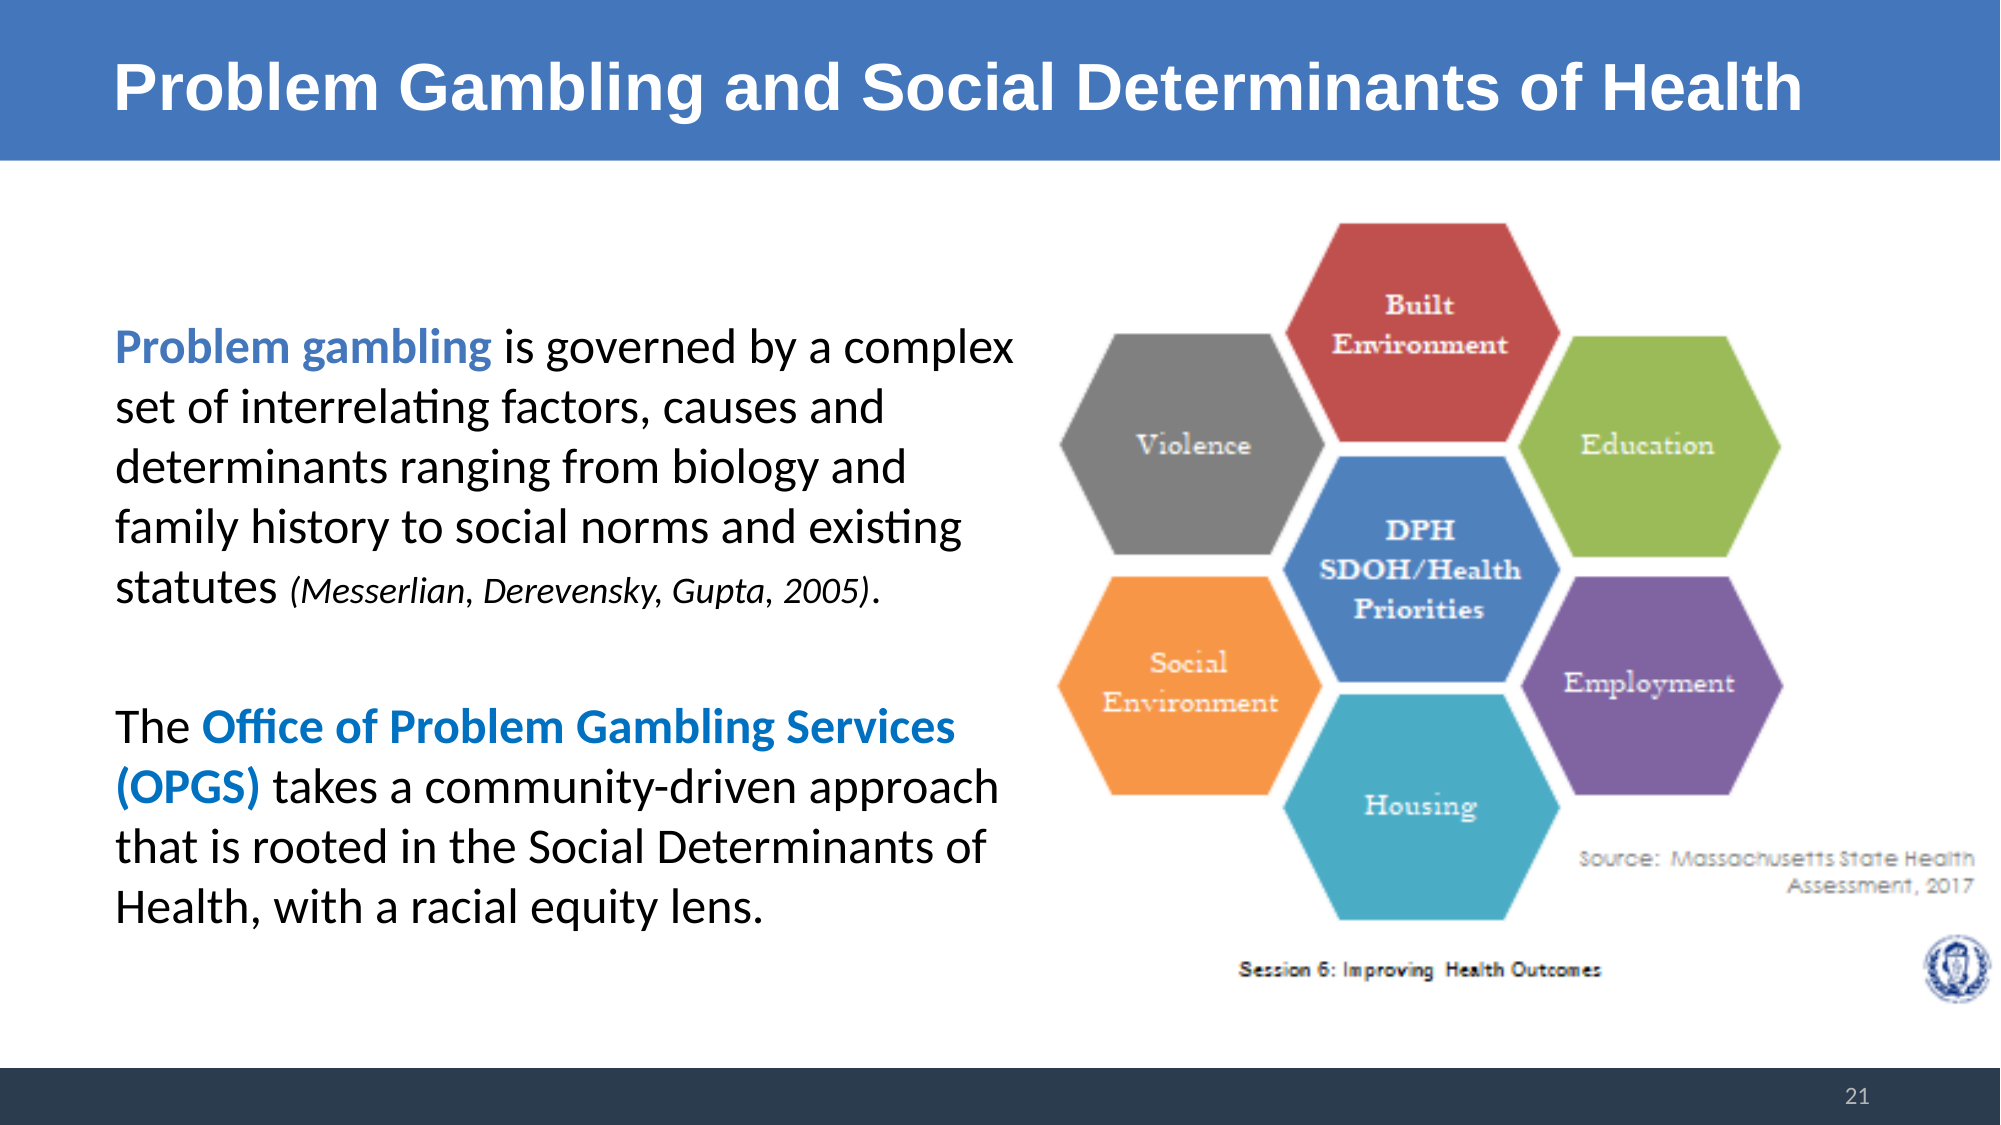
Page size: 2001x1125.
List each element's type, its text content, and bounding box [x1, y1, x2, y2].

list Problem gambling is governed by a complex set of interrelating factors, causes and determinants ranging from biology and family history to social norms and existing statutes (Messerlian, Derevensky, Gupta, 2005). The Office of Problem Gambling Services (OPGS) takes a community-driven approach that is rooted in the Social Determinants of Health, with a racial equity lens. [100, 305, 1048, 1086]
text_box Problem Gambling and Social Determinants of Health [99, 36, 1978, 132]
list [1051, 189, 2000, 1014]
slide_number 21 [1436, 1065, 1886, 1125]
